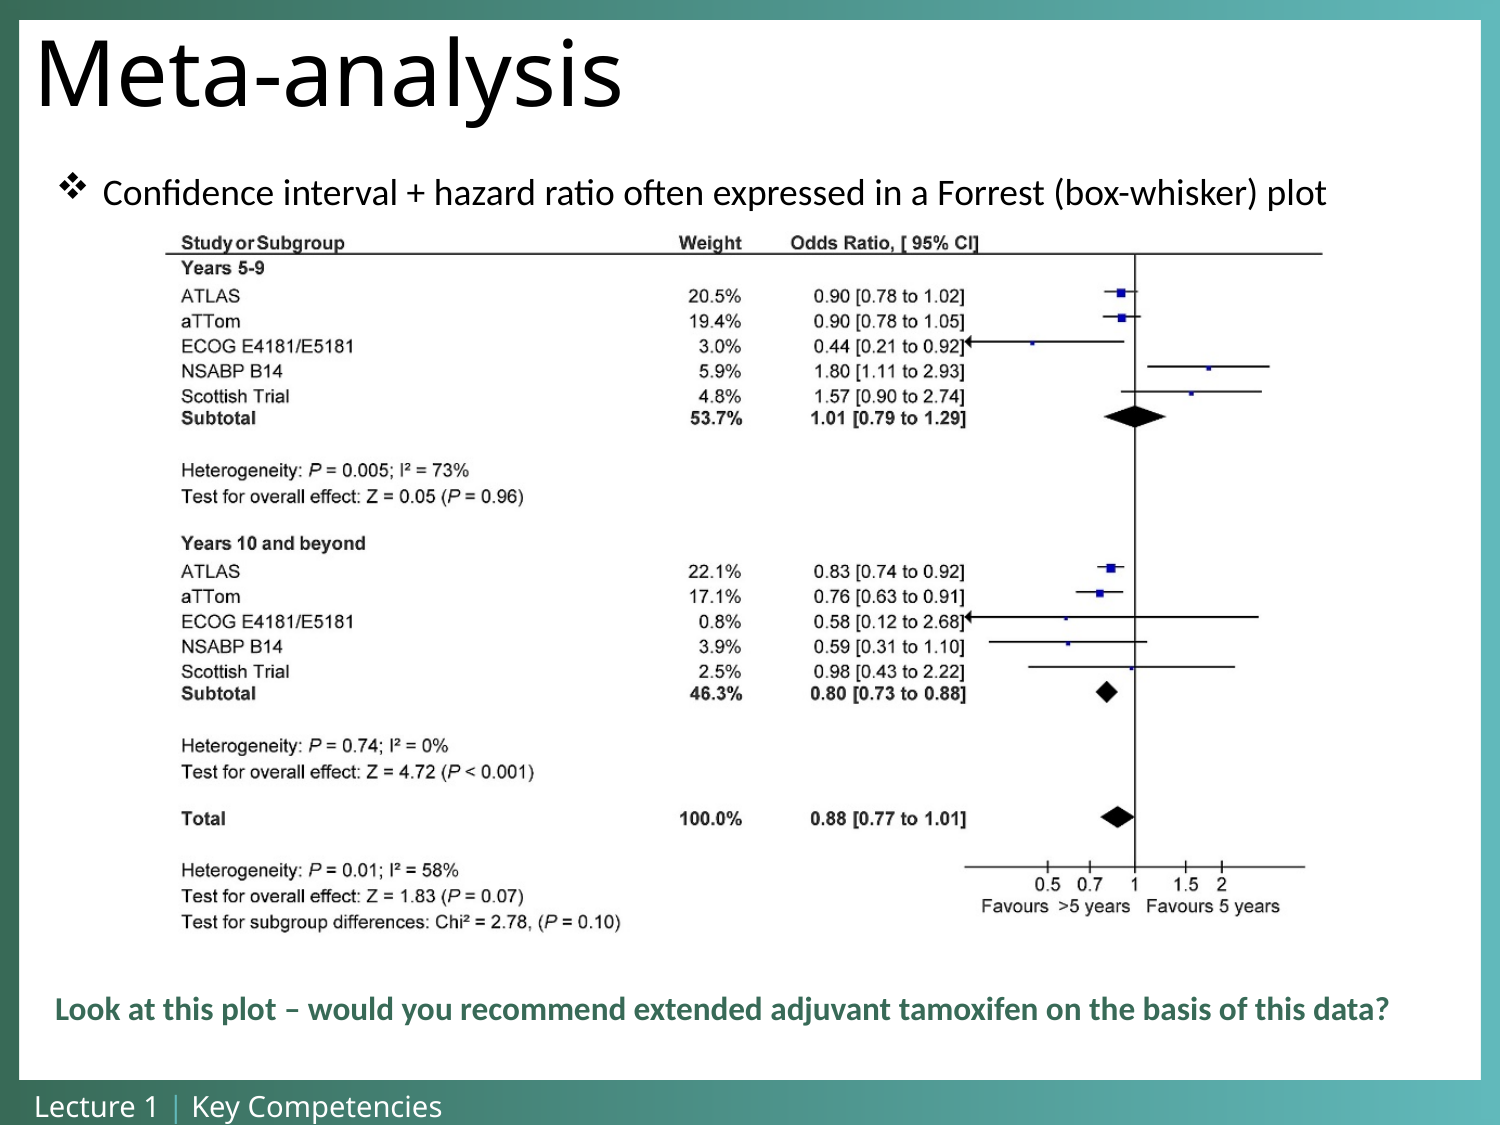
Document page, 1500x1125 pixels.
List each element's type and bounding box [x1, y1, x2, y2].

picture [160, 231, 1328, 938]
text_box [0, 0, 1500, 1125]
